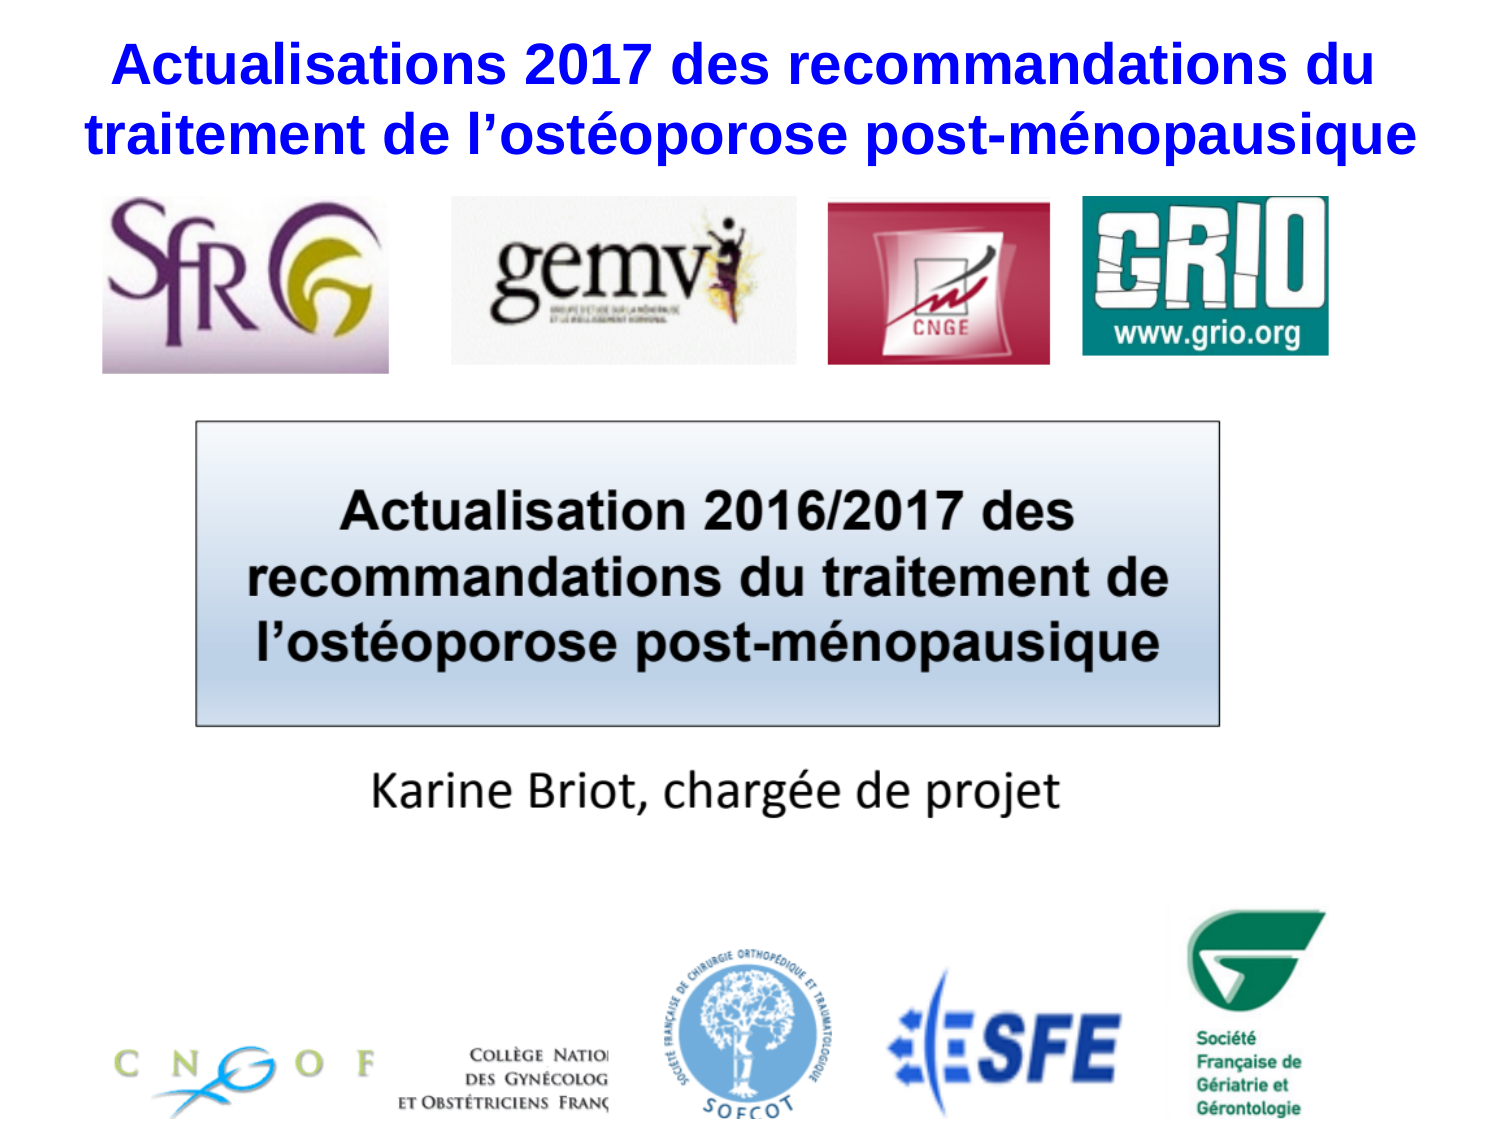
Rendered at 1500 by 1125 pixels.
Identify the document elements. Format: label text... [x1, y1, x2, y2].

picture [102, 195, 1329, 1119]
text_box Actualisations 2017 des recommandations du traitement de l’ostéoporose post-ménopausique [1, 19, 1500, 174]
